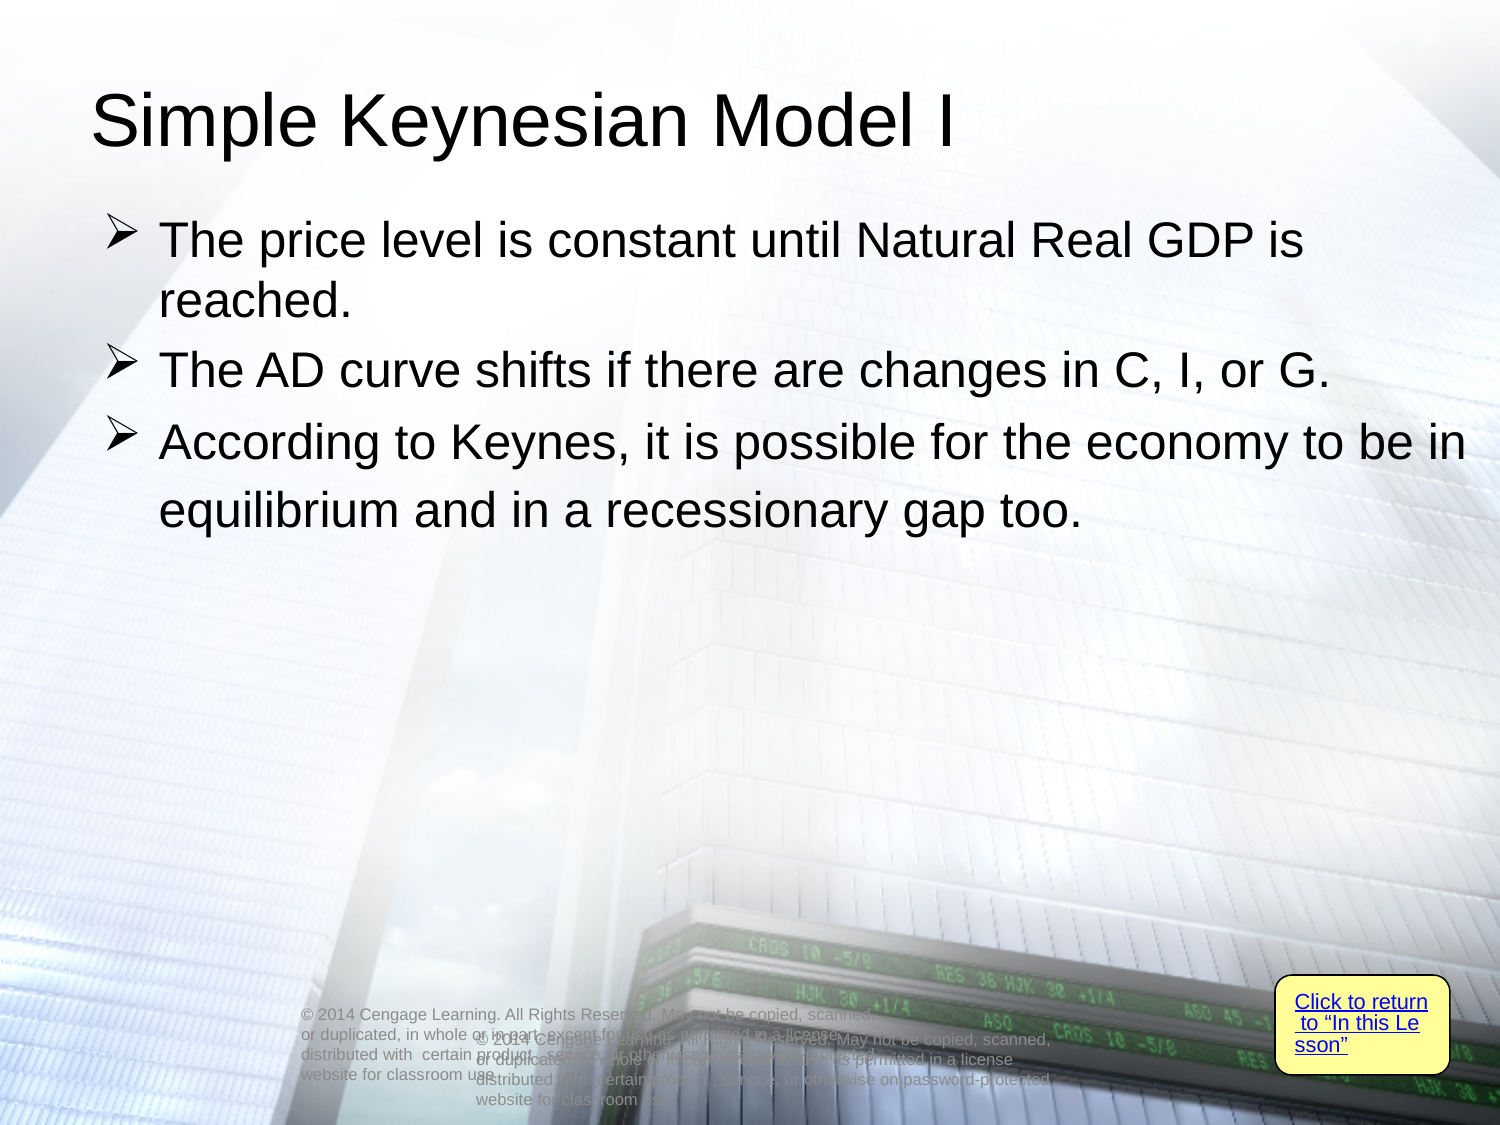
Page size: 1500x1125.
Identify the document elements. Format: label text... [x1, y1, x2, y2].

list The price level is constant until Natural Real GDP is reached. The AD curve shifts if there are changes in C, I, or G. According to Keynes, it is possible for the economy to be in equilibrium and in a recessionary gap too. [87, 200, 1500, 1005]
title Simple Keynesian Model I [75, 45, 1425, 188]
picture [0, 0, 1500, 1125]
text_box © 2014 Cengage Learning. All Rights Reserved. May not be copied, scanned, or duplicated, in whole or in part, except for use as permitted in a license distributed with certain product , service, or otherwise on password-protected website for classroom use [287, 1012, 900, 1076]
text_box Click to return to “In this Lesson” [1275, 975, 1450, 1075]
